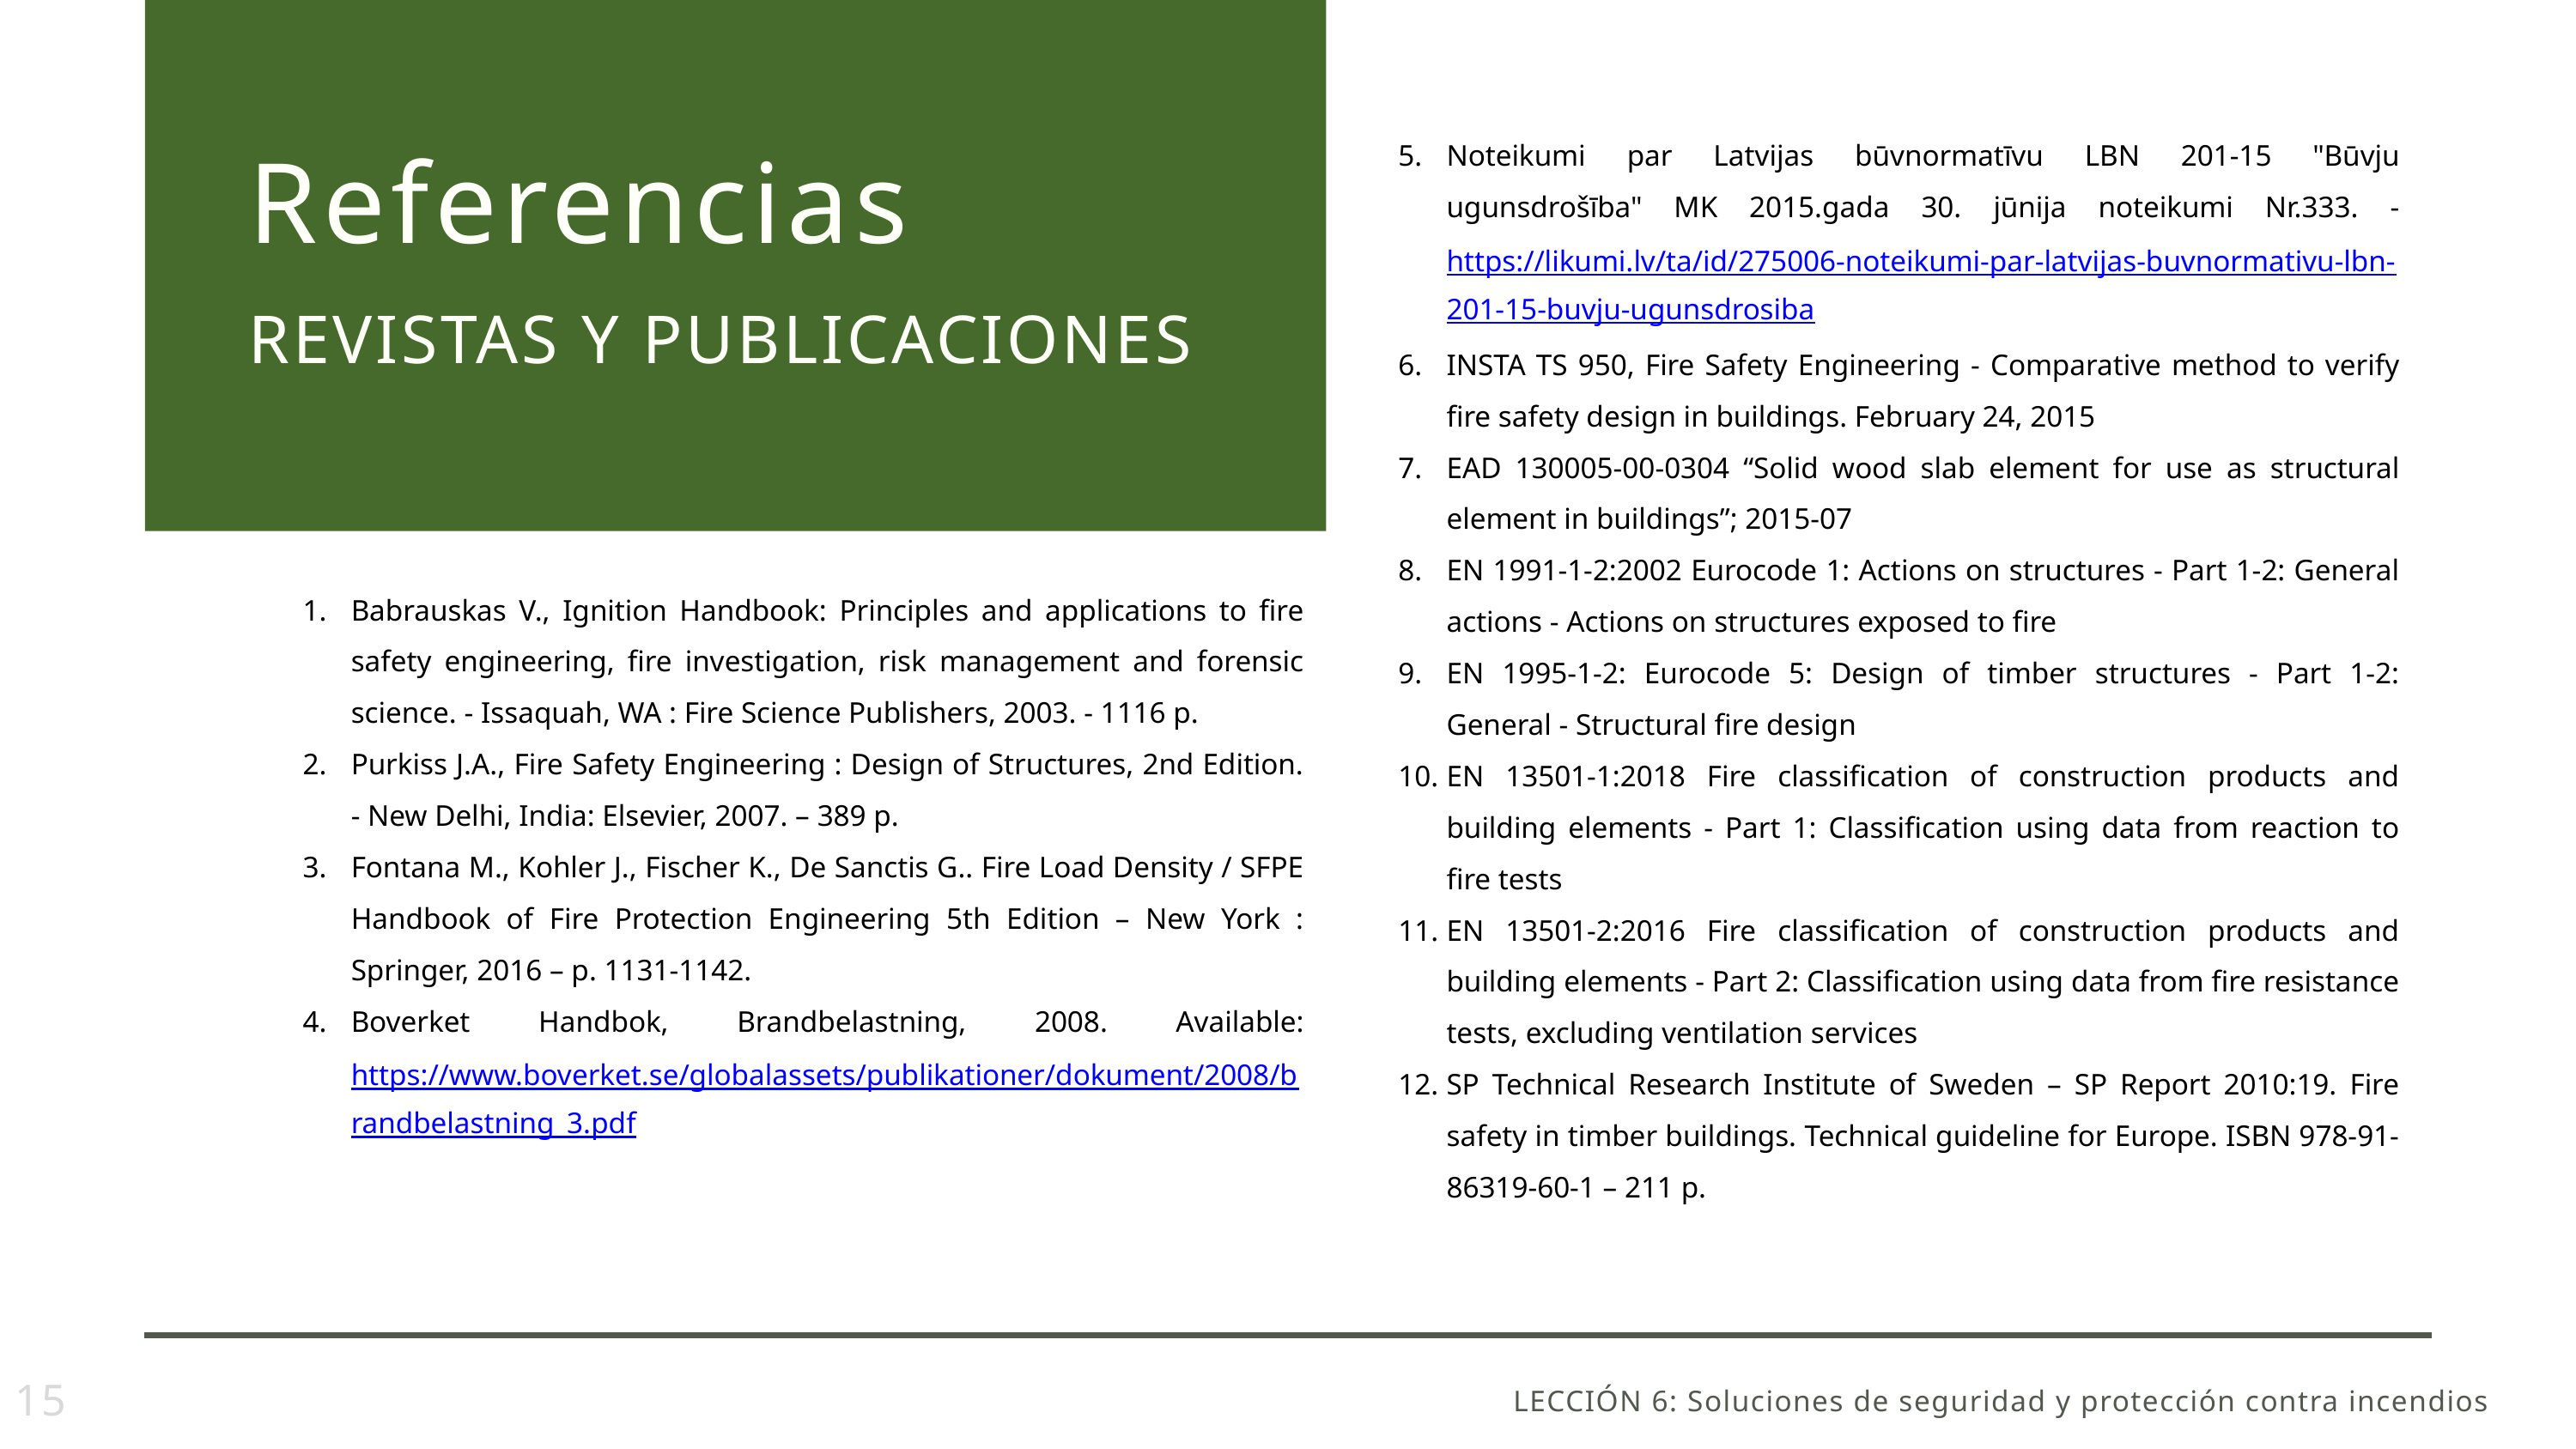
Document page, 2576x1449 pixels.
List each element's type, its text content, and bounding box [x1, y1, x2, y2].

text_box [1334, 1332, 2432, 1338]
text_box LECCIÓN 6: Soluciones de seguridad y protección contra incendios [1458, 1377, 2490, 1418]
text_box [1394, 120, 2402, 1206]
text_box 15 [2, 1376, 303, 1428]
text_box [144, 0, 1327, 531]
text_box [302, 574, 1331, 1334]
text_box [144, 1332, 300, 1338]
